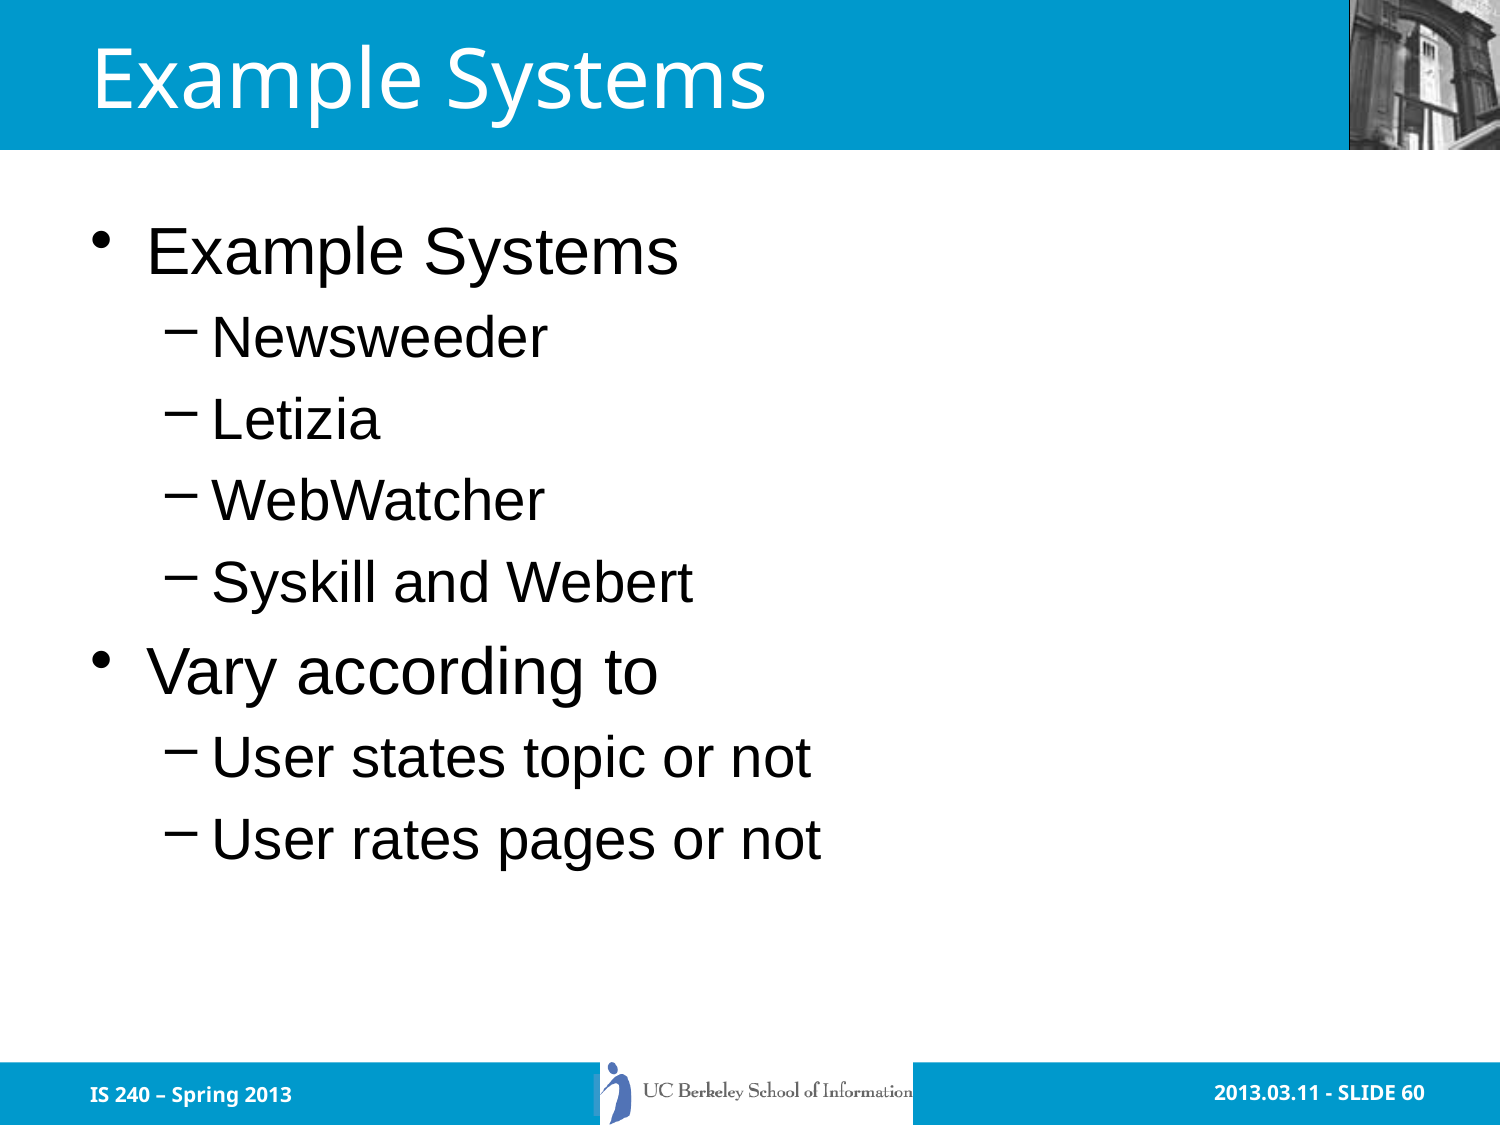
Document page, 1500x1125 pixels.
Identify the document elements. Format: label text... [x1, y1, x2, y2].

title Example Systems [75, 0, 1350, 150]
picture [594, 1062, 912, 1125]
picture [1350, 0, 1500, 150]
slide_number IS 240 – Spring 2013 [75, 1062, 388, 1125]
list Example Systems Newsweeder Letizia WebWatcher Syskill and Webert Vary according to User states topic or not User rates pages or not [75, 200, 1425, 1013]
